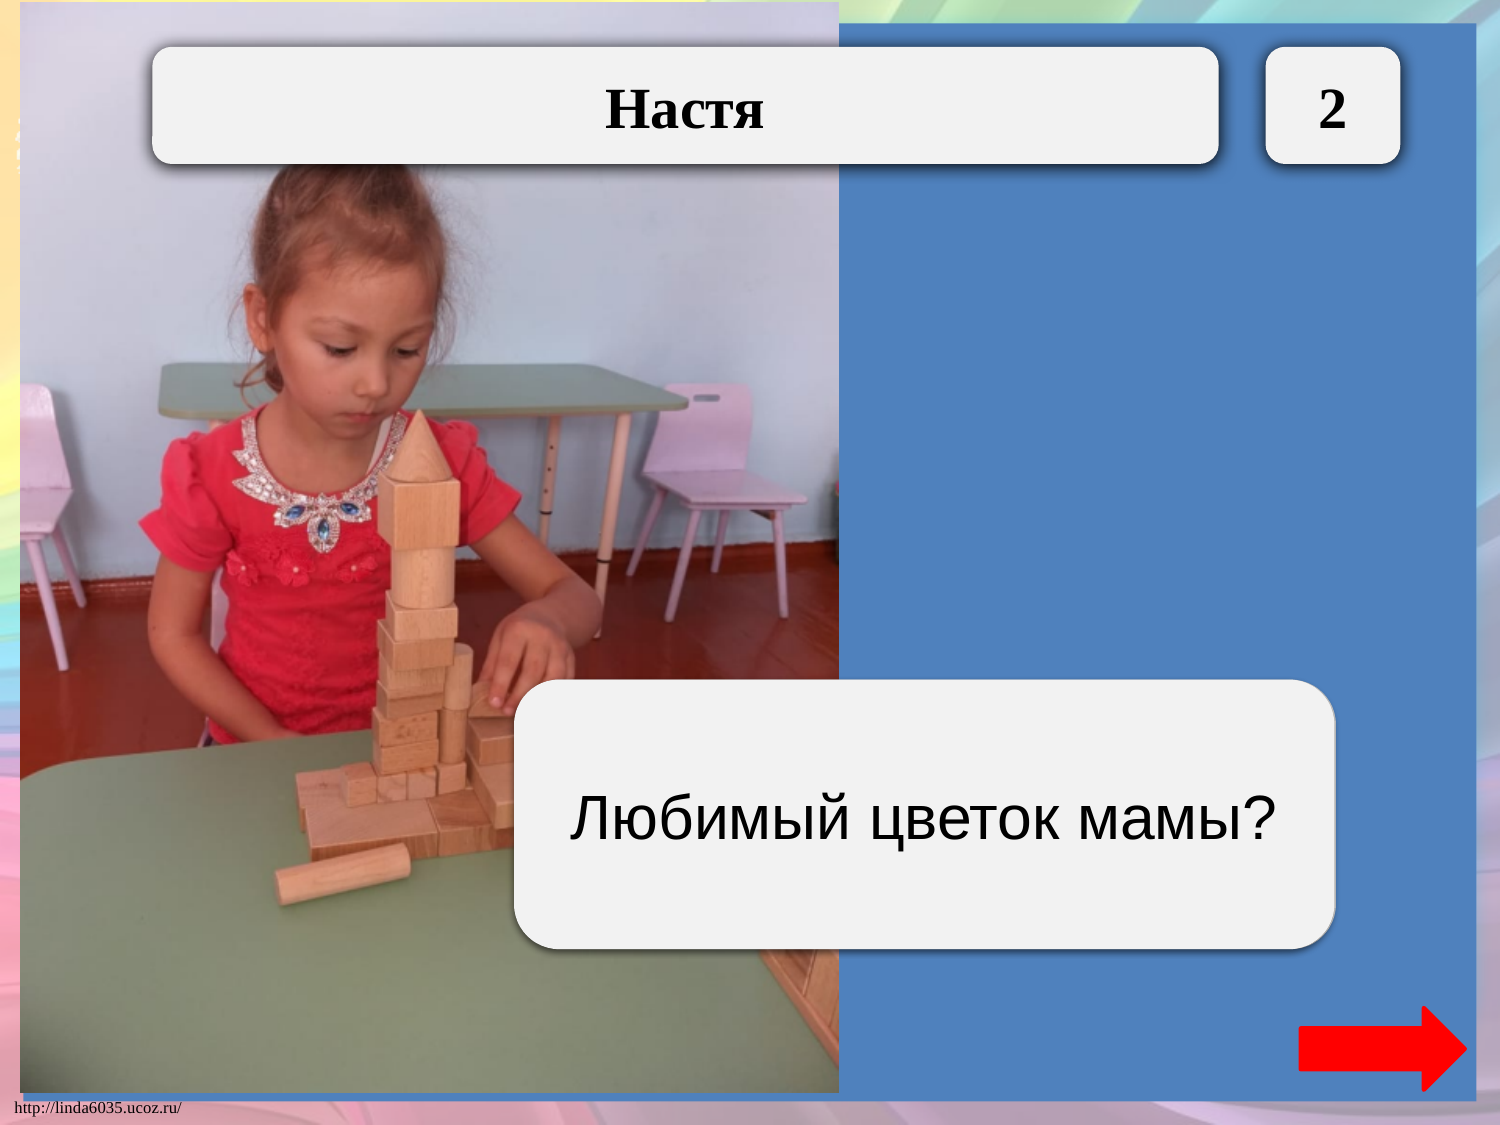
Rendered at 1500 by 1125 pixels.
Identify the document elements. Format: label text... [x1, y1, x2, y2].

picture [11, 2, 839, 1093]
text_box [1298, 1005, 1467, 1092]
text_box 2 [1263, 44, 1403, 167]
text_box [843, 673, 1335, 947]
text_box Настя [843, 44, 1221, 167]
